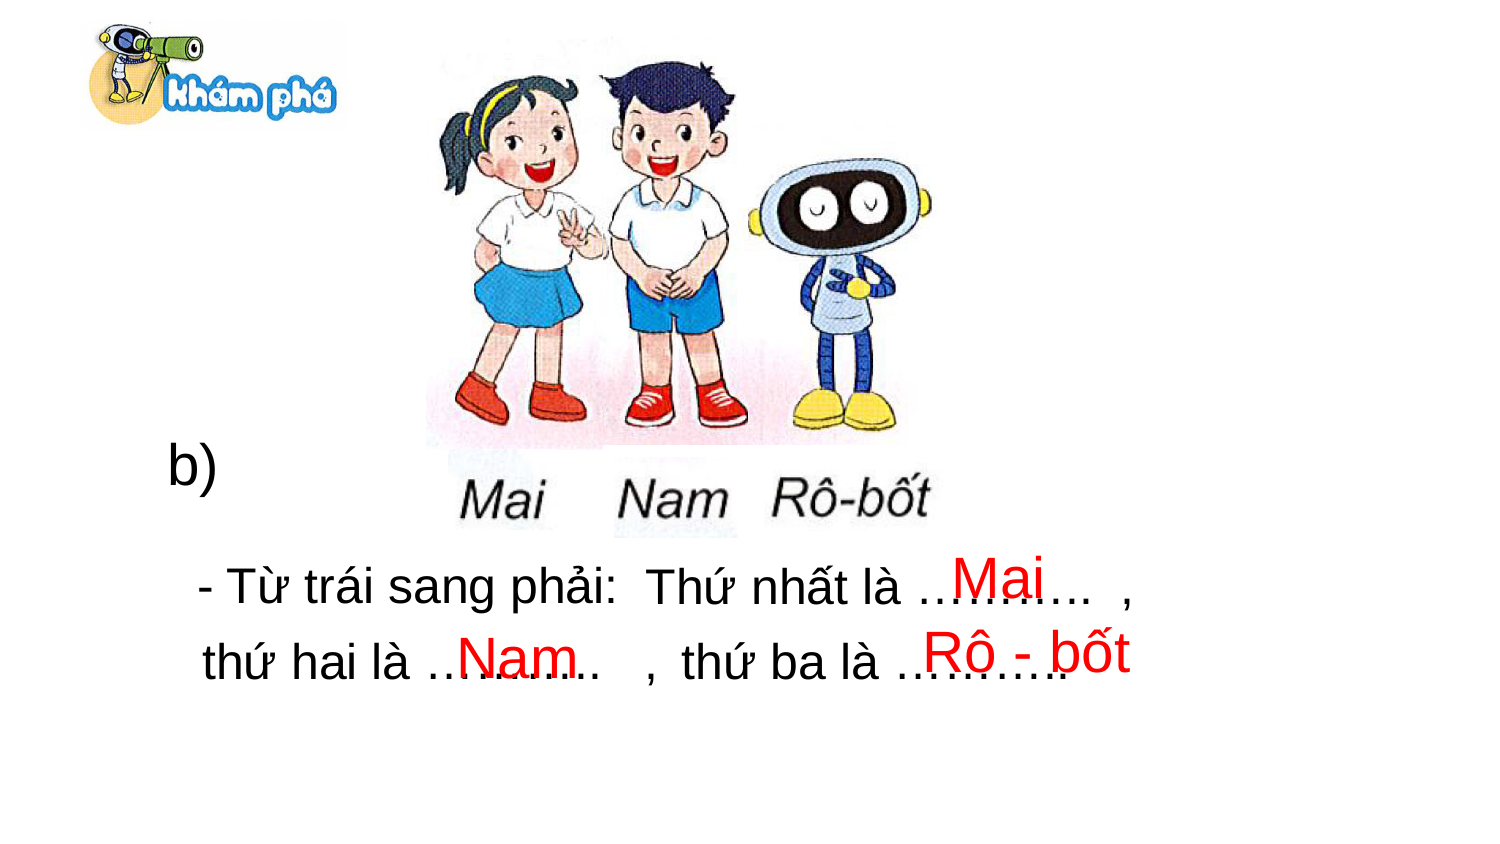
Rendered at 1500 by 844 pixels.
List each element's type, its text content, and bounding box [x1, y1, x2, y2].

text_box Thứ nhất là ……….. , [631, 547, 937, 622]
picture [82, 19, 348, 131]
text_box Rô - bốt [908, 606, 1146, 692]
picture [614, 457, 738, 538]
text_box thứ hai là ……….. , [187, 622, 441, 698]
text_box Nam [441, 612, 595, 698]
text_box thứ ba là ……….. [667, 622, 1087, 698]
picture [764, 462, 959, 533]
picture [426, 36, 937, 530]
text_box thứ hai là ……….. , [595, 622, 667, 698]
text_box - Từ trái sang phải: [182, 546, 634, 621]
text_box Thứ nhất là ……….. , [1061, 547, 1151, 622]
text_box Mai [937, 533, 1061, 606]
text_box b) [152, 420, 235, 505]
